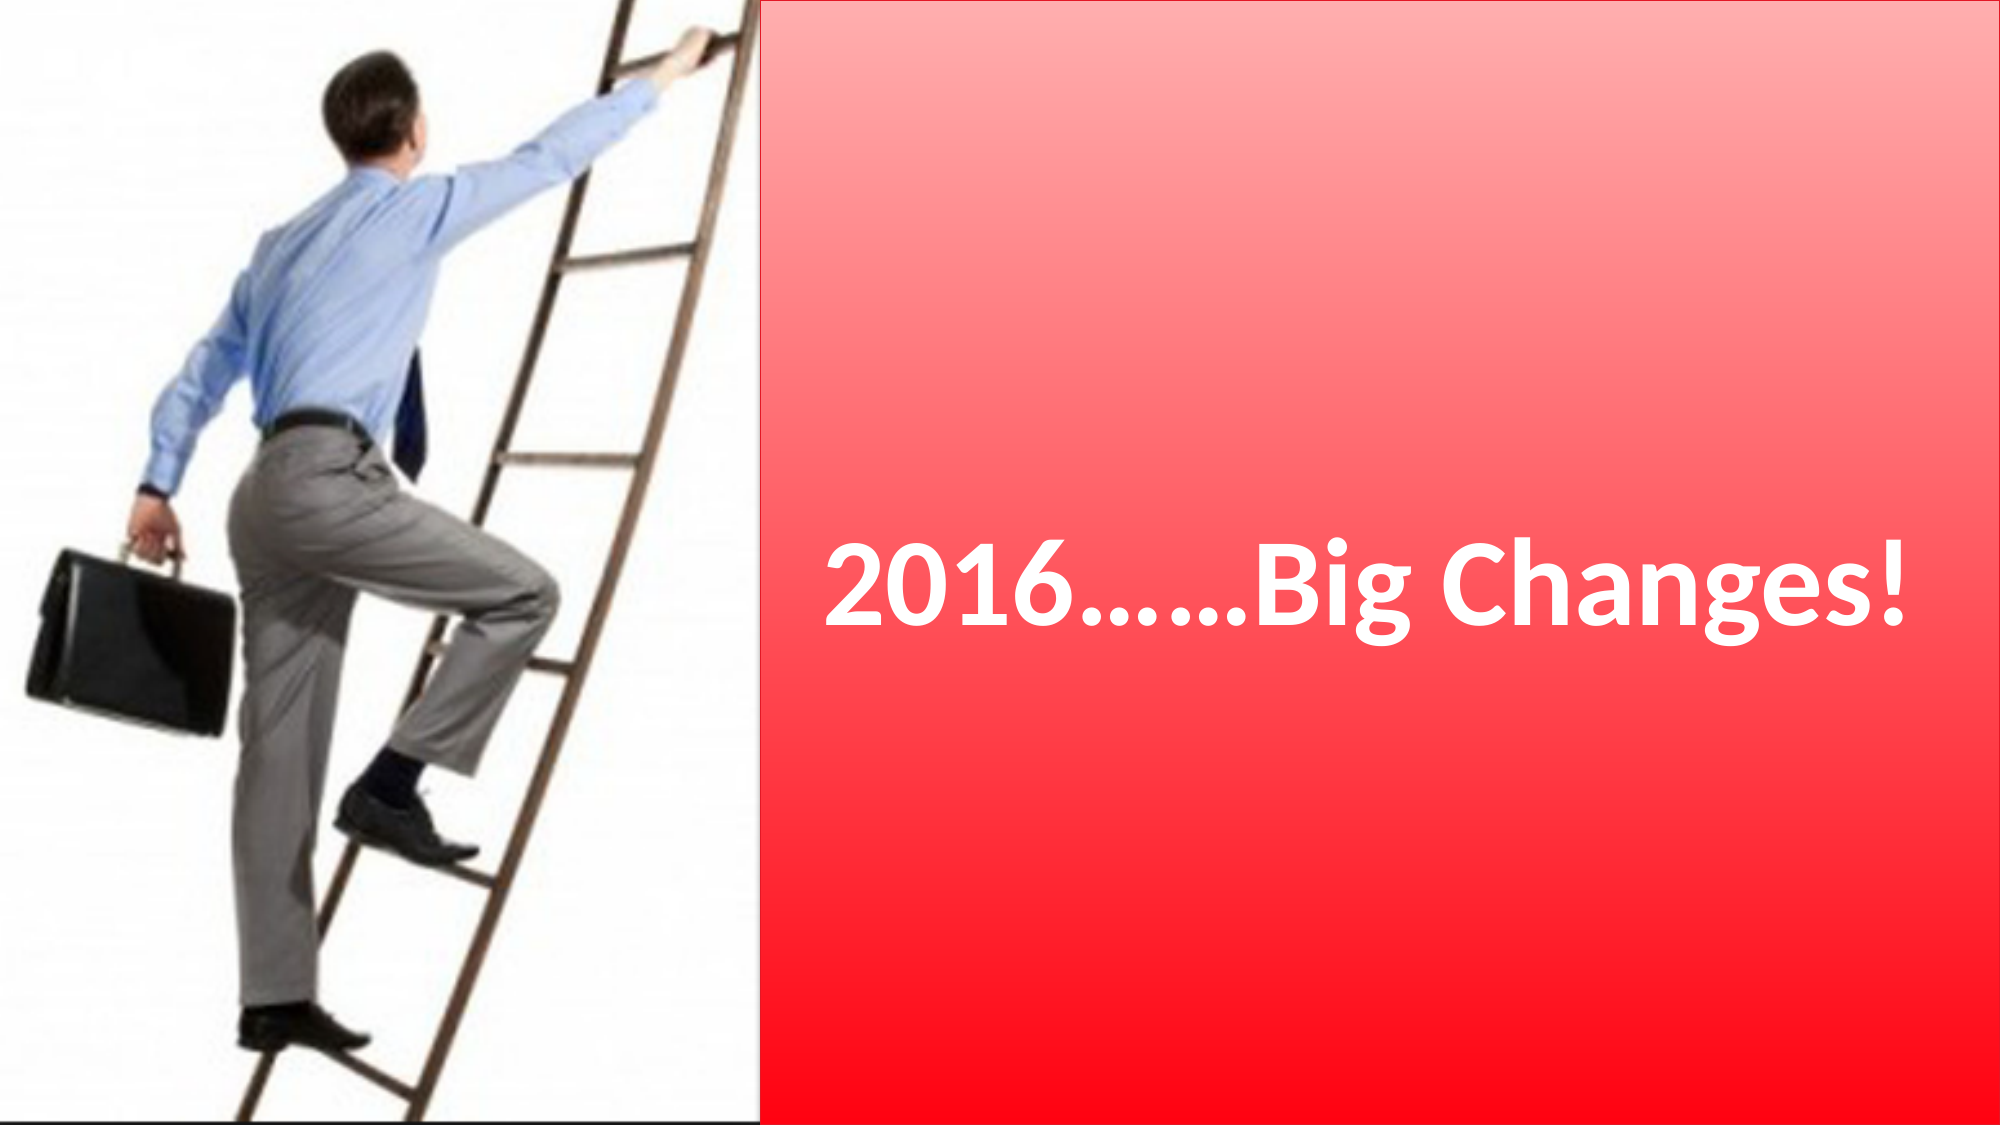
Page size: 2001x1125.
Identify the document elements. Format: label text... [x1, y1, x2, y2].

picture [0, 0, 761, 1125]
text_box [763, 0, 2000, 1125]
text_box 2016……Big Changes! [807, 109, 1980, 660]
